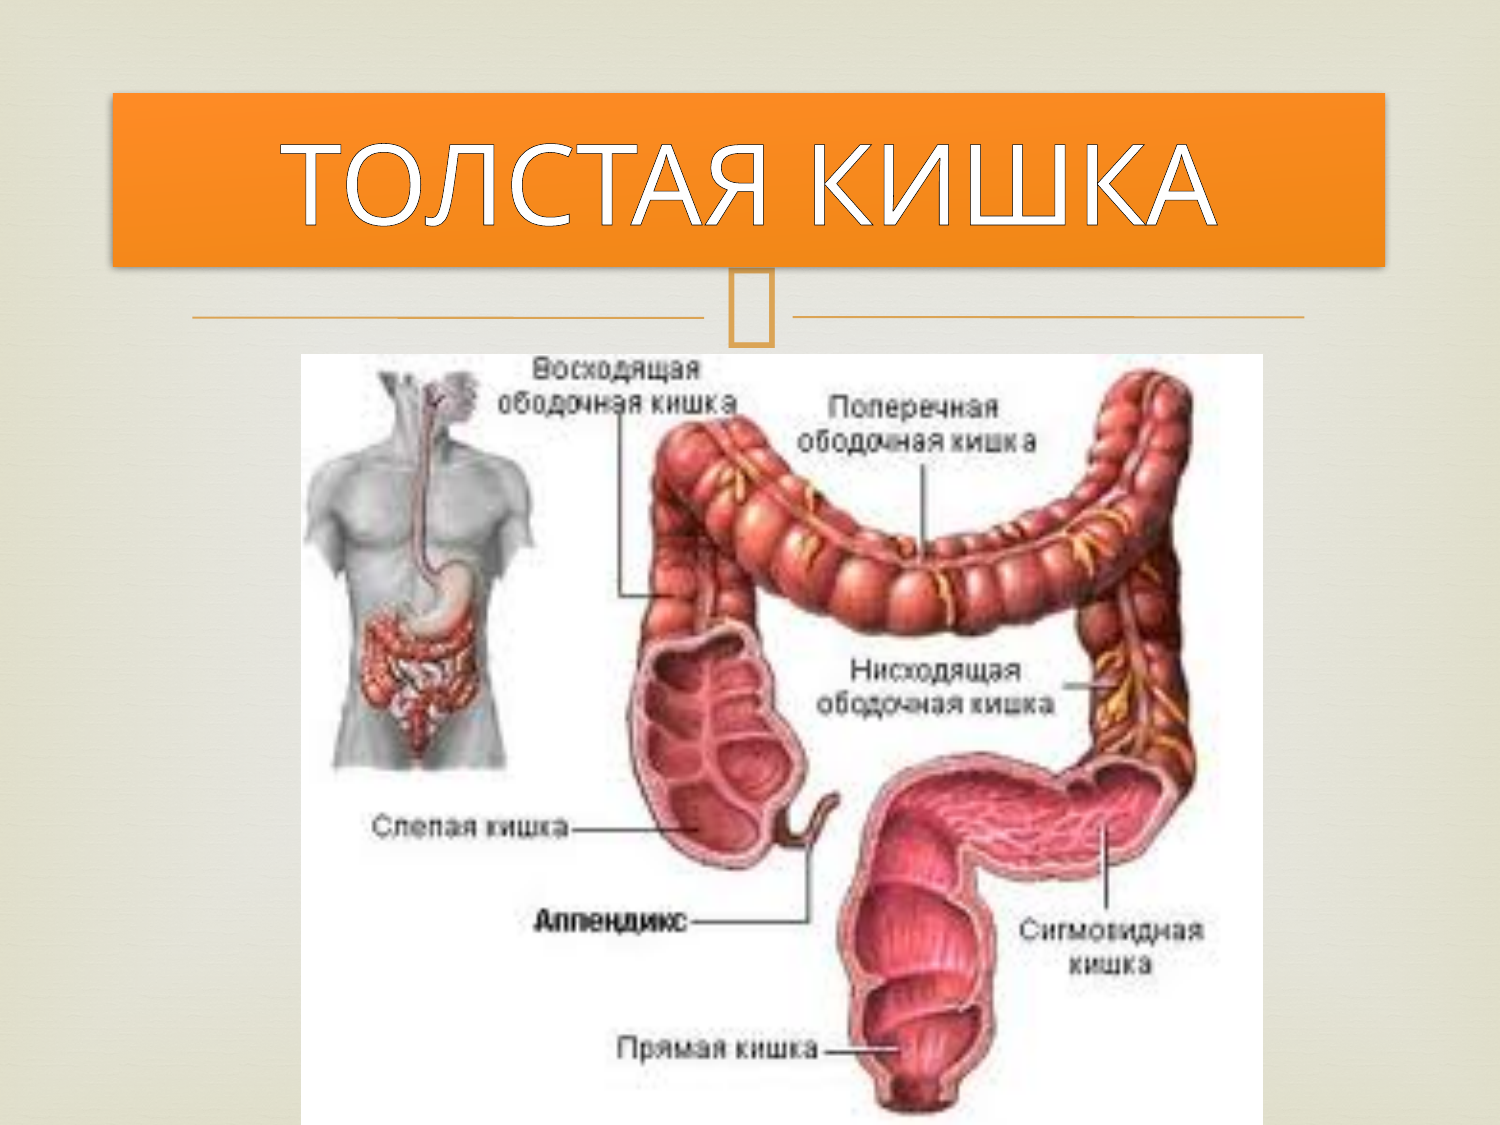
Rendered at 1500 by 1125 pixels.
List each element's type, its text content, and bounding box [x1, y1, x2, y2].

title ТОЛСТАЯ КИШКА [112, 93, 1386, 267]
picture [300, 354, 1264, 1125]
